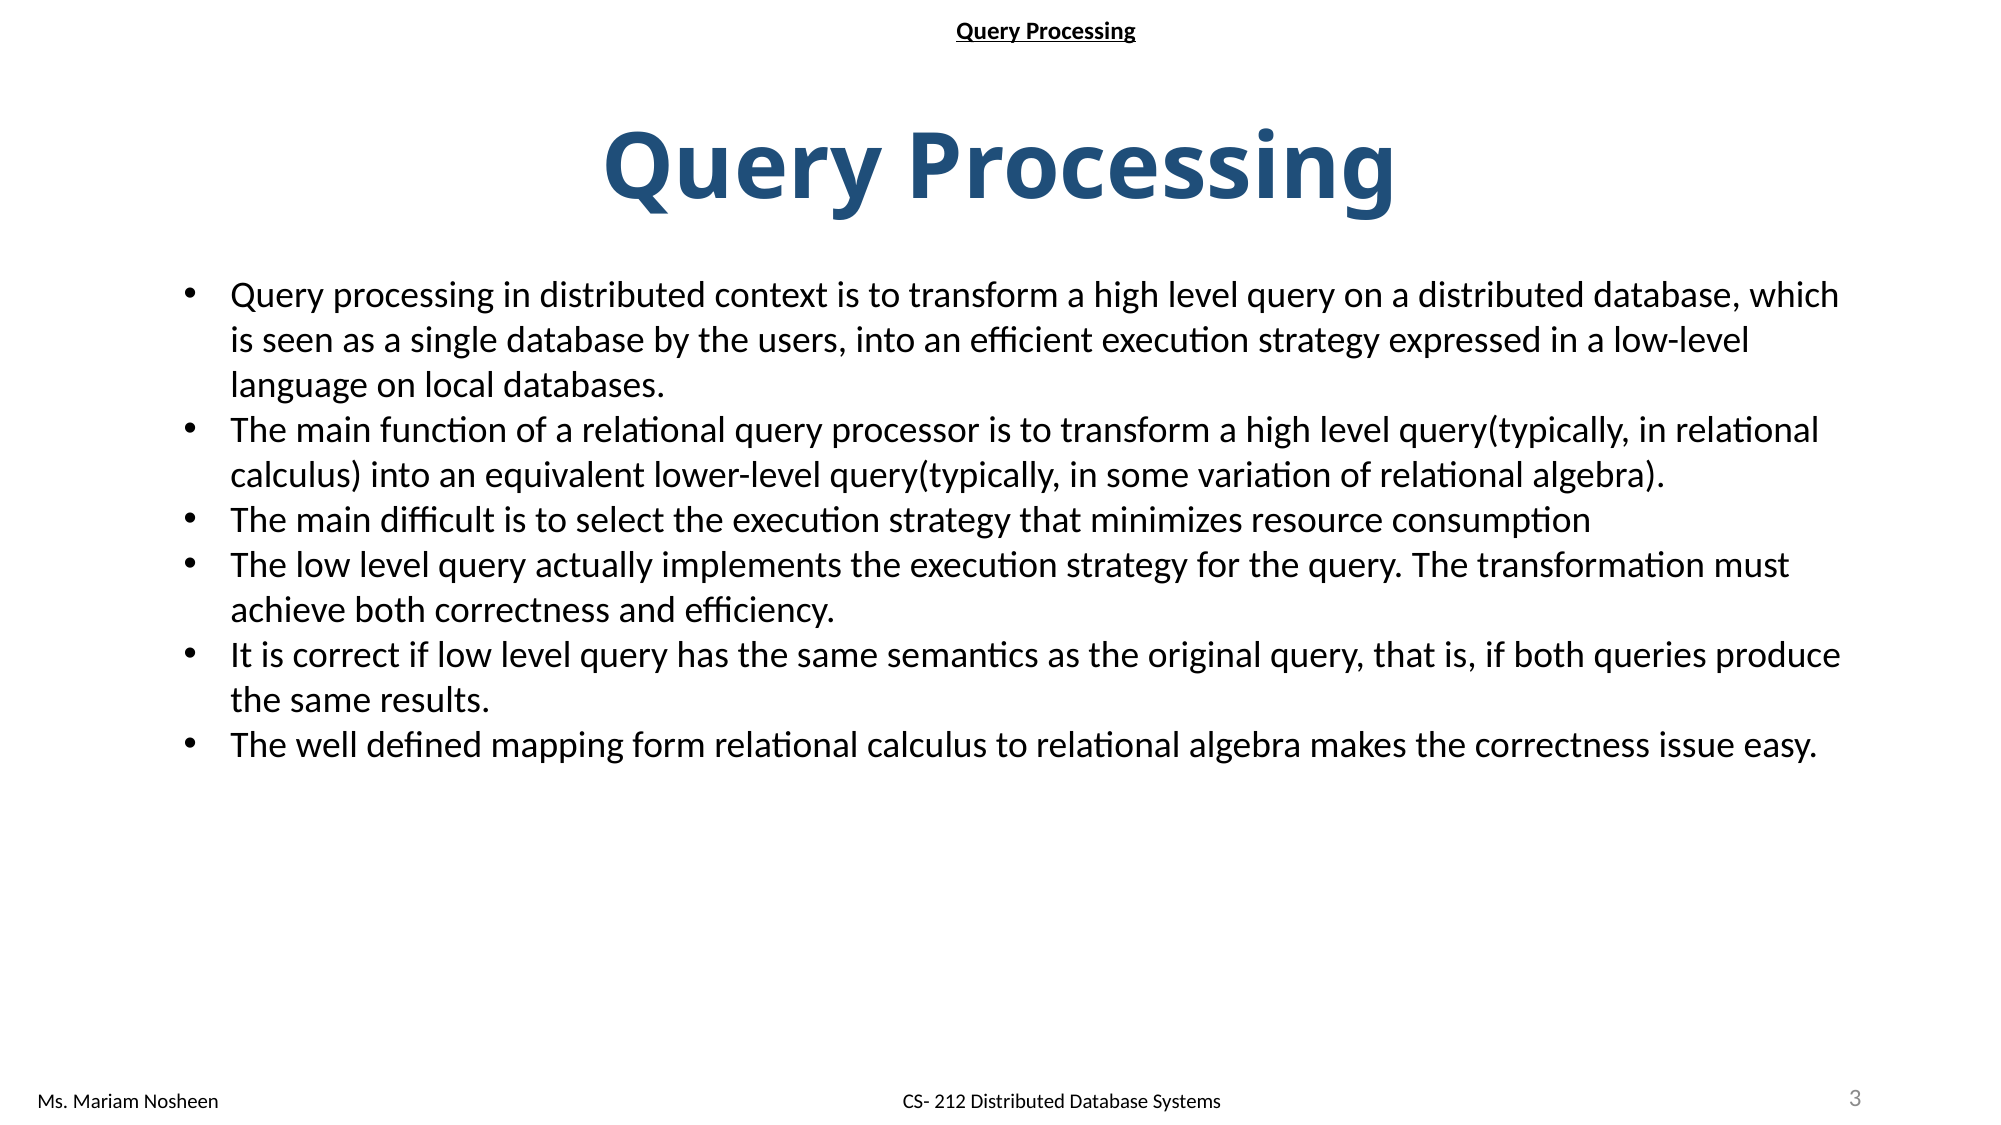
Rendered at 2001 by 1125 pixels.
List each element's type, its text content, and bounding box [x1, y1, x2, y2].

text_box Ms. Mariam Nosheen [22, 1080, 316, 1121]
title Query Processing [137, 59, 1863, 278]
text_box Query Processing [941, 6, 1257, 82]
text_box Query processing in distributed context is to transform a high level query on a distributed database, which is seen as a single database by the users, into an efficient execution strategy expressed in a low-level language on local databases. The main function of a relational query processor is to transform a high level query(typically, in relational calculus) into an equivalent lower-level query(typically, in some variation of relational algebra). The main difficult is to select the execution strategy that minimizes resource consumption The low level query actually implements the execution strategy for the query. The transformation must achieve both correctness and efficiency. It is correct if low level query has the same semantics as the original query, that is, if both queries produce the same results. The well defined mapping form relational calculus to relational algebra makes the correctness issue easy. [168, 262, 1888, 773]
slide_number 3 [1426, 1066, 1877, 1125]
text_box CS- 212 Distributed Database Systems [888, 1080, 1408, 1121]
